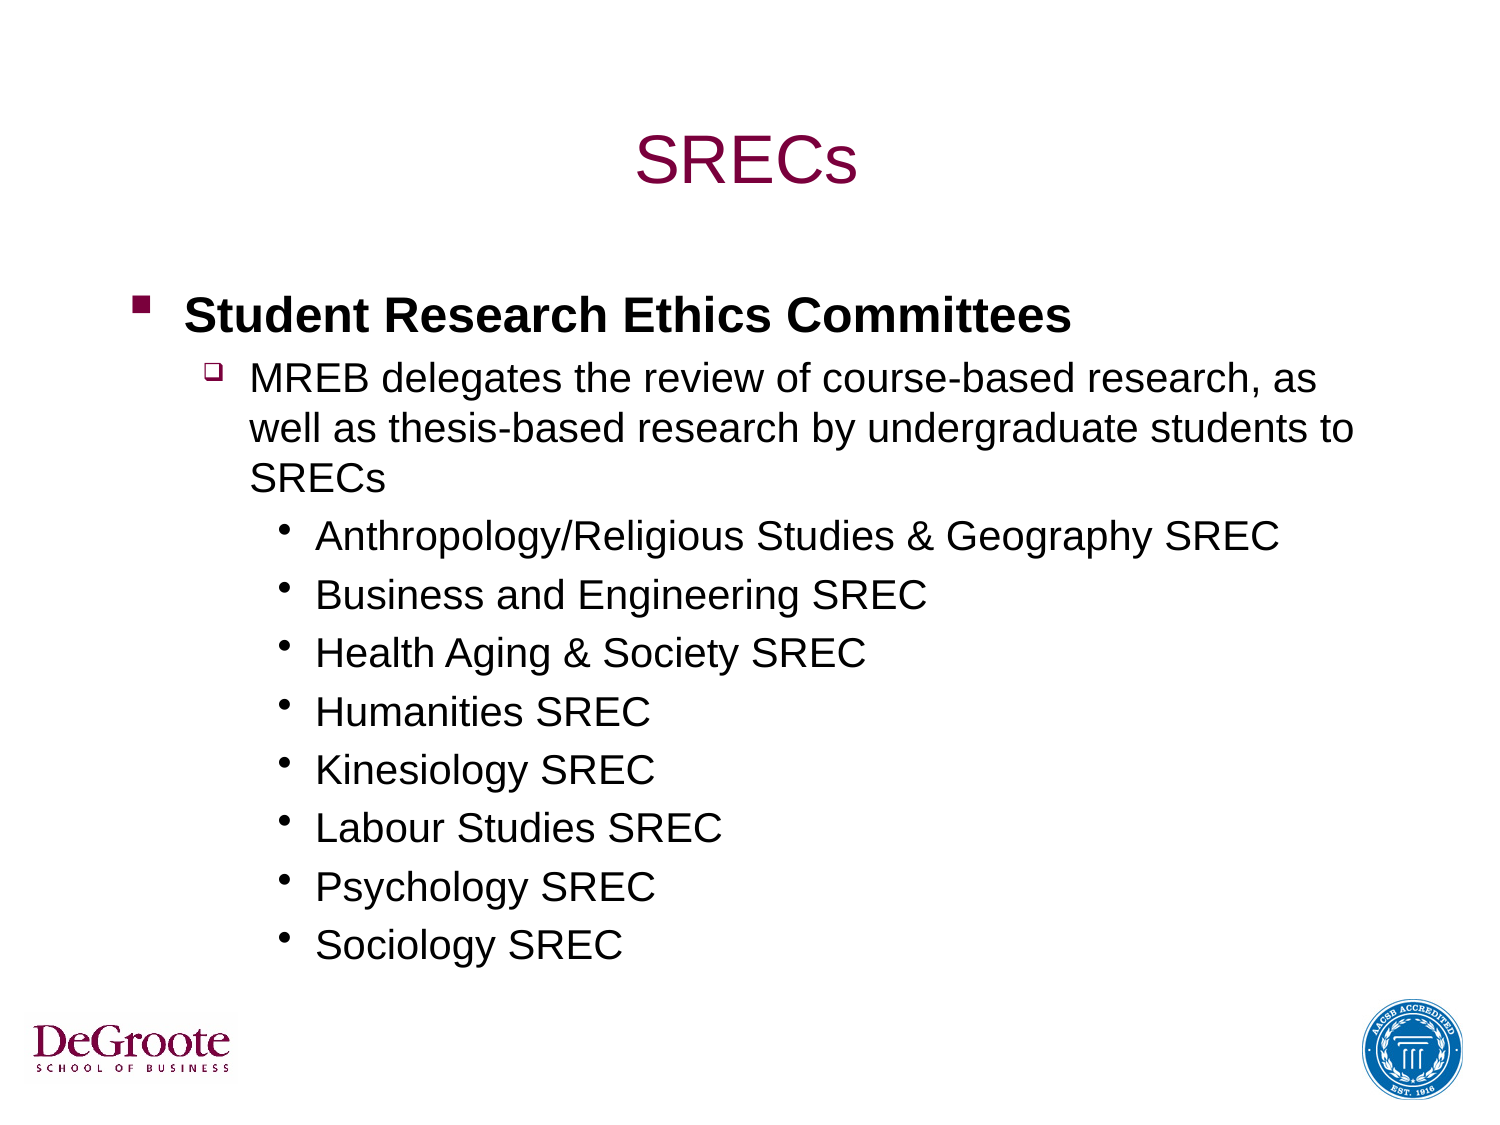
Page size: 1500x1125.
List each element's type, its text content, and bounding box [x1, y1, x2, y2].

list Student Research Ethics Committees MREB delegates the review of course-based research, as well as thesis-based research by undergraduate students to SRECs Anthropology/Religious Studies & Geography SREC Business and Engineering SREC Health Aging & Society SREC Humanities SREC Kinesiology SREC Labour Studies SREC Psychology SREC Sociology SREC [112, 275, 1388, 988]
picture [1362, 999, 1463, 1100]
picture [24, 1012, 238, 1084]
title SRECs [109, 62, 1385, 250]
